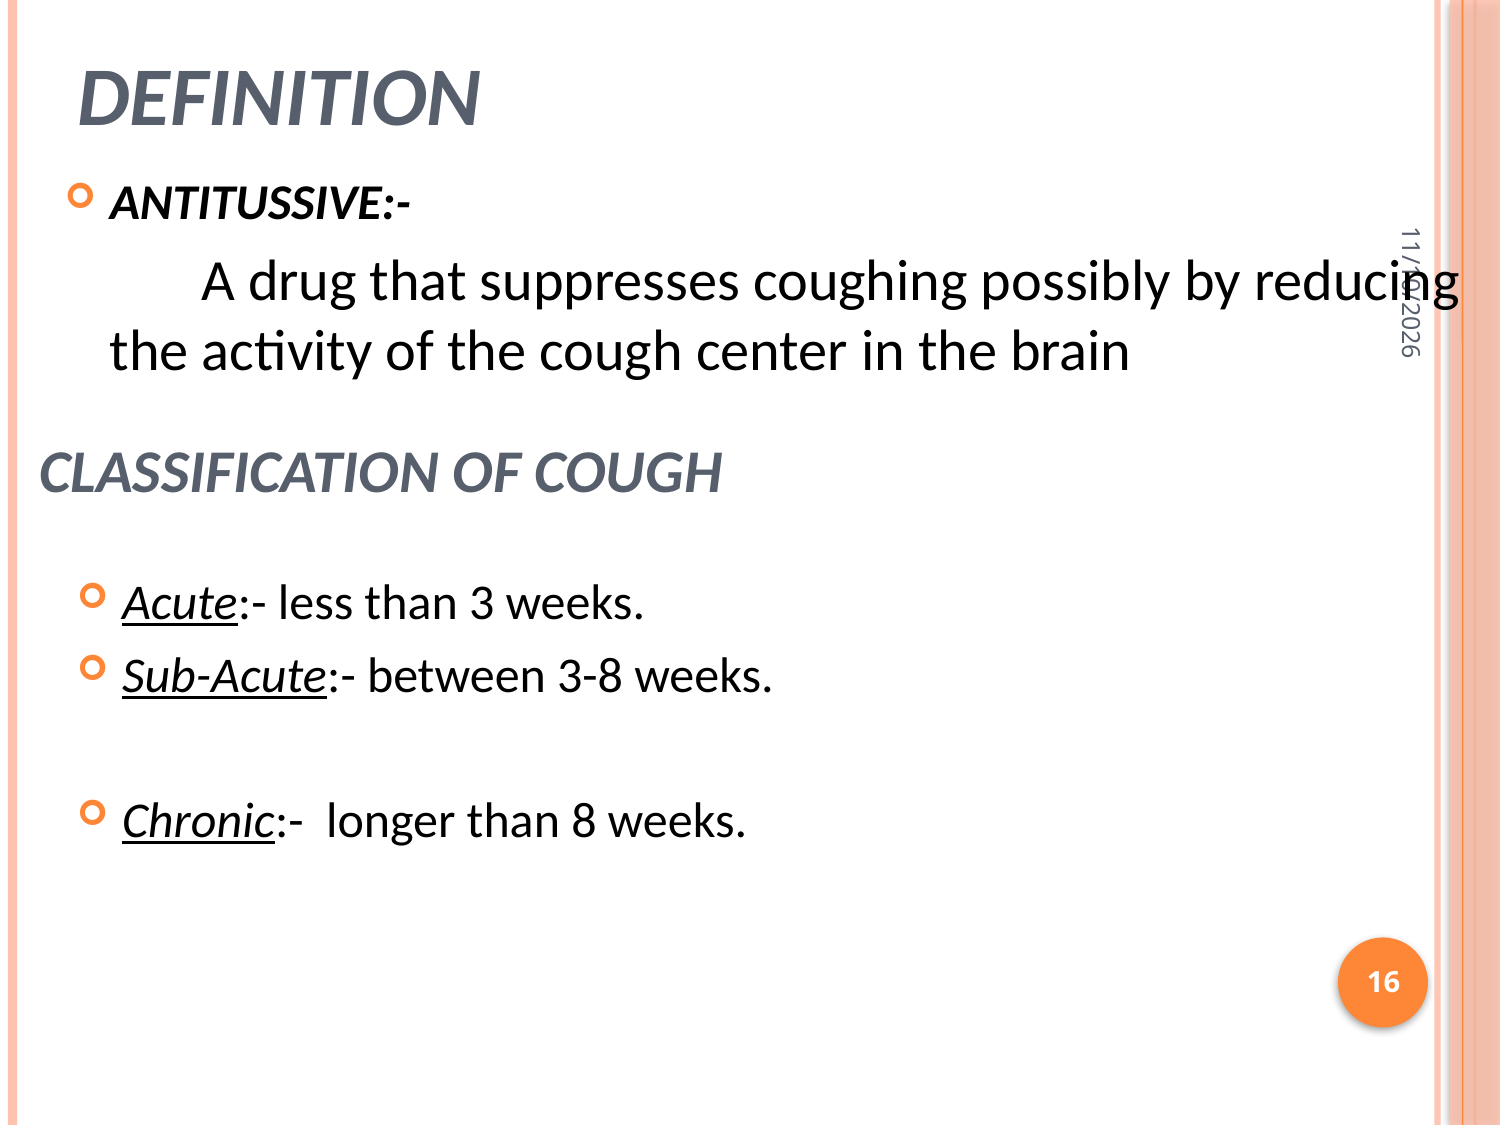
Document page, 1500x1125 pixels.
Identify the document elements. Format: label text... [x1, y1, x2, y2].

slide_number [1378, 43, 1442, 374]
text_box Acute:- less than 3 weeks. Sub-Acute:- between 3-8 weeks. Chronic:- longer than 8 weeks. [62, 562, 1413, 950]
title DEFINITION [62, 0, 1413, 150]
list ANTITUSSIVE:- A drug that suppresses coughing possibly by reducing the activity of the cough center in the brain [50, 162, 1475, 525]
text_box Classification of cough [24, 424, 1375, 513]
slide_number 16 [1333, 940, 1434, 1027]
